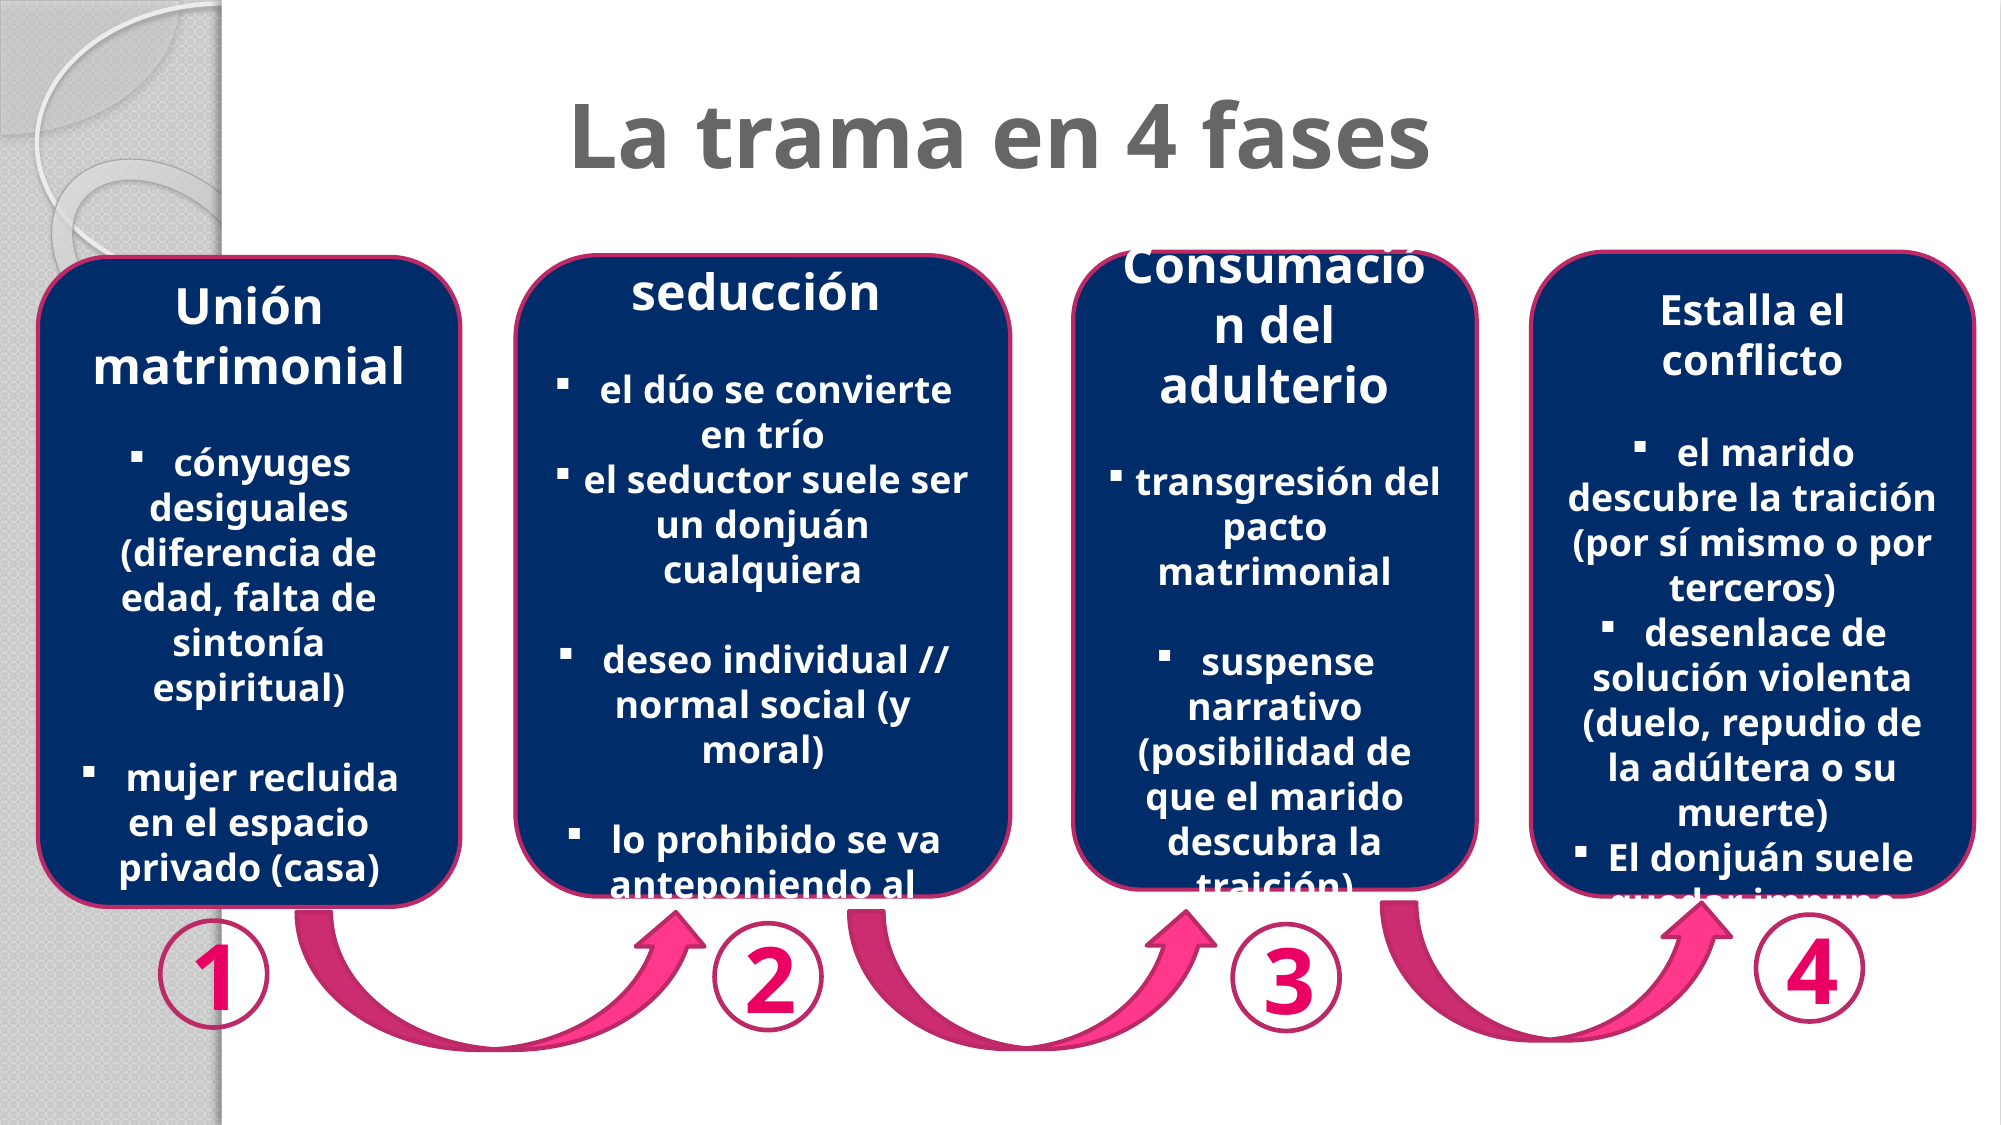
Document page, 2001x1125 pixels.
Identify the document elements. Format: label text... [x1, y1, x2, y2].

title La trama en 4 fases [137, 59, 1863, 206]
text_box 1 [158, 918, 270, 1030]
text_box Estalla el conflicto el marido descubre la traición (por sí mismo o por terceros) desenlace de solución violenta (duelo, repudio de la adúltera o su muerte) El donjuán suele quedar impune [1528, 249, 1977, 899]
text_box 2 [712, 921, 824, 1033]
text_box Consumación del adulterio transgresión del pacto matrimonial suspense narrativo (posibilidad de que el marido descubra la traición) [1071, 249, 1479, 892]
text_box 3 [1230, 921, 1342, 1034]
text_box [846, 909, 1218, 1052]
text_box [294, 909, 707, 1053]
text_box [1379, 900, 1734, 1043]
text_box Unión matrimonial cónyuges desiguales (diferencia de edad, falta de sintonía espiritual) mujer recluida en el espacio privado (casa) [35, 254, 463, 910]
text_box Proceso de seducción el dúo se convierte en trío el seductor suele ser un donjuán cualquiera deseo individual // normal social (y moral) lo prohibido se va anteponiendo al deber [513, 253, 1013, 899]
text_box 4 [1753, 912, 1865, 1024]
